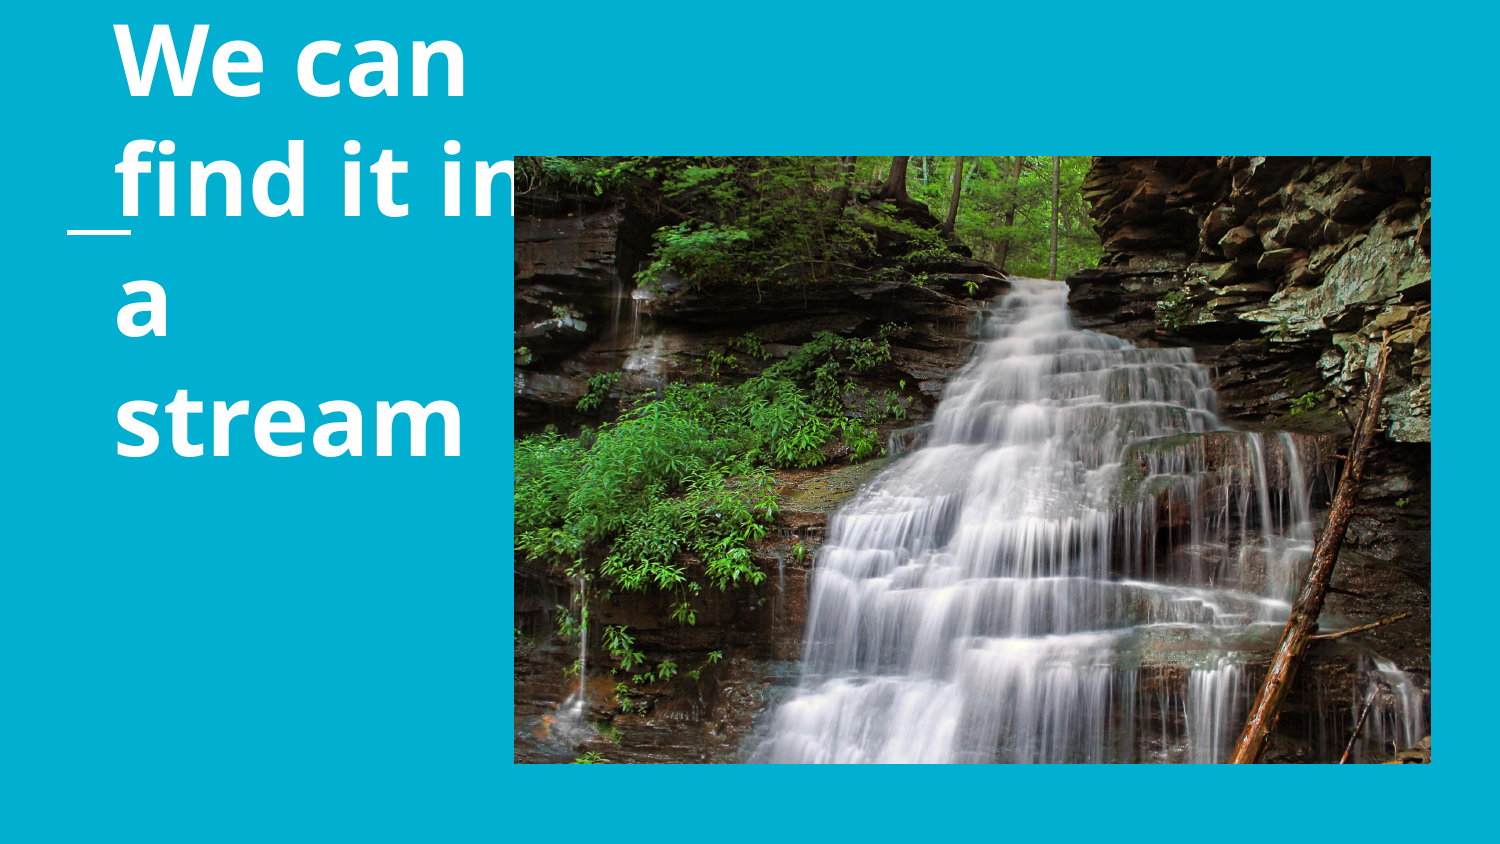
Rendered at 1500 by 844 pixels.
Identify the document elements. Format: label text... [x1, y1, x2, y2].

title We can find it in a stream [99, 367, 509, 491]
picture [514, 156, 1431, 764]
